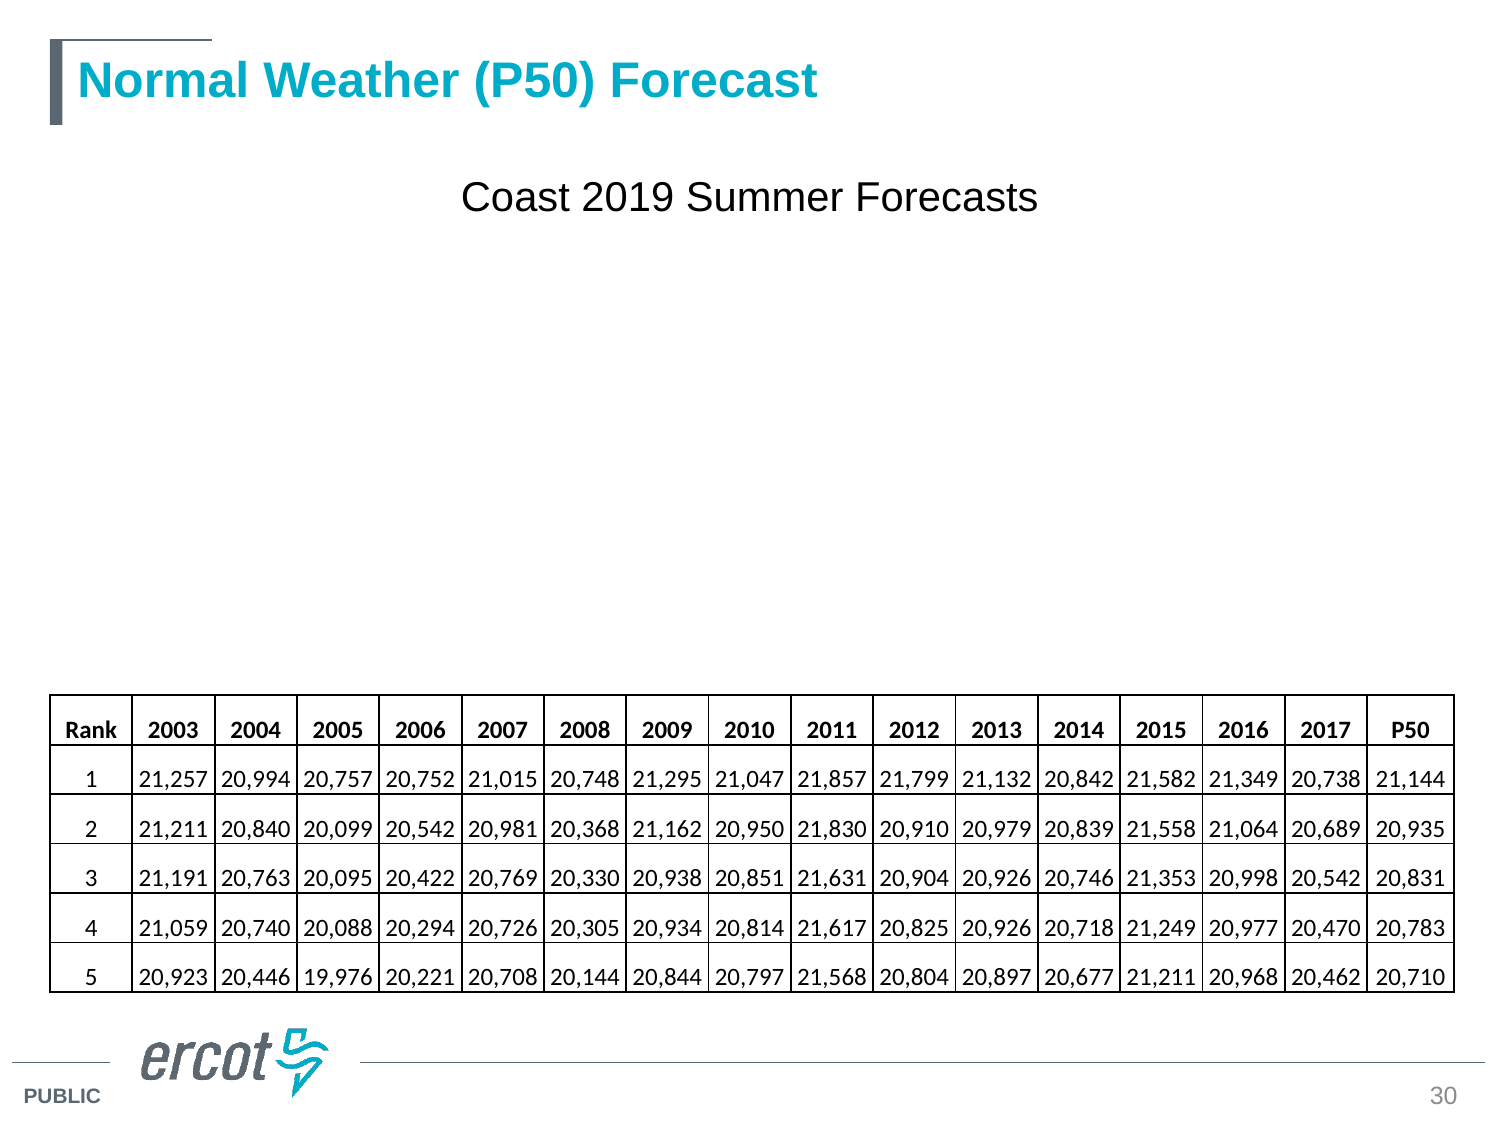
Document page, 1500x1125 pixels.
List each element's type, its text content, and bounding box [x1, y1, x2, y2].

table_cell 20,095 [298, 844, 378, 892]
table_cell 20,763 [216, 844, 296, 892]
table_cell 21,144 [1368, 746, 1453, 793]
table_cell 20,710 [1368, 943, 1453, 991]
table_cell 2 [51, 795, 131, 843]
table_header 2011 [792, 696, 872, 744]
table_cell 20,088 [298, 894, 378, 942]
table_header 2009 [627, 696, 708, 744]
table_cell 21,015 [463, 746, 543, 793]
table_cell 21,047 [709, 746, 790, 793]
table_cell 20,330 [545, 844, 625, 892]
table_cell 21,059 [133, 894, 214, 942]
table_cell 20,677 [1039, 943, 1119, 991]
table_cell 20,923 [133, 943, 214, 991]
table_cell 20,981 [463, 795, 543, 843]
table_cell 20,144 [545, 943, 625, 991]
table_cell 20,804 [874, 943, 955, 991]
table_cell 21,582 [1121, 746, 1202, 793]
table_cell 20,842 [1039, 746, 1119, 793]
slide_number 30 [1400, 1076, 1488, 1113]
table_cell 4 [51, 894, 131, 942]
table_cell 20,977 [1203, 894, 1284, 942]
table_header 2007 [463, 696, 543, 744]
table_cell 1 [51, 746, 131, 793]
table_cell 20,994 [216, 746, 296, 793]
table_cell 20,968 [1203, 943, 1284, 991]
table_cell 20,748 [545, 746, 625, 793]
table_cell 21,257 [133, 746, 214, 793]
table_cell 20,769 [463, 844, 543, 892]
table_cell 20,542 [1286, 844, 1366, 892]
table_cell 21,132 [956, 746, 1037, 793]
table_header 2014 [1039, 696, 1119, 744]
table_cell 20,783 [1368, 894, 1453, 942]
table_header 2008 [545, 696, 625, 744]
table_cell 20,998 [1203, 844, 1284, 892]
table_cell 21,558 [1121, 795, 1202, 843]
table_cell 21,349 [1203, 746, 1284, 793]
table_cell 20,446 [216, 943, 296, 991]
table_header 2003 [133, 696, 214, 744]
title Normal Weather (P50) Forecast [62, 39, 1450, 125]
table_cell 20,757 [298, 746, 378, 793]
table_cell 20,305 [545, 894, 625, 942]
table_header 2015 [1121, 696, 1202, 744]
table_cell 20,470 [1286, 894, 1366, 942]
table_cell 21,830 [792, 795, 872, 843]
picture [137, 1024, 332, 1100]
table_header 2017 [1286, 696, 1366, 744]
table_cell 20,910 [874, 795, 955, 843]
table_cell 20,099 [298, 795, 378, 843]
table_cell 21,211 [1121, 943, 1202, 991]
table_cell 20,839 [1039, 795, 1119, 843]
table_cell 21,568 [792, 943, 872, 991]
table_cell 21,064 [1203, 795, 1284, 843]
table_cell 20,738 [1286, 746, 1366, 793]
table_header P50 [1368, 696, 1453, 744]
table_cell 20,950 [709, 795, 790, 843]
table_cell 20,368 [545, 795, 625, 843]
table_cell 21,617 [792, 894, 872, 942]
table_cell 20,831 [1368, 844, 1453, 892]
table_cell 20,840 [216, 795, 296, 843]
table_cell 20,926 [956, 844, 1037, 892]
table_cell 20,926 [956, 894, 1037, 942]
table_cell 20,708 [463, 943, 543, 991]
table_cell 20,938 [627, 844, 708, 892]
table_cell 20,726 [463, 894, 543, 942]
table_cell 20,689 [1286, 795, 1366, 843]
table_cell 20,740 [216, 894, 296, 942]
table_cell 20,221 [380, 943, 461, 991]
table_cell 21,631 [792, 844, 872, 892]
table_cell 20,542 [380, 795, 461, 843]
table_header 2004 [216, 696, 296, 744]
table_cell 19,976 [298, 943, 378, 991]
table_header 2006 [380, 696, 461, 744]
table_cell 21,191 [133, 844, 214, 892]
table_cell 20,718 [1039, 894, 1119, 942]
table_cell 20,746 [1039, 844, 1119, 892]
table_cell 20,851 [709, 844, 790, 892]
table_cell 21,162 [627, 795, 708, 843]
table_cell 20,904 [874, 844, 955, 892]
table_cell 20,797 [709, 943, 790, 991]
table_cell 20,462 [1286, 943, 1366, 991]
table_header 2005 [298, 696, 378, 744]
table_cell 3 [51, 844, 131, 892]
table_cell 20,897 [956, 943, 1037, 991]
table_cell 20,814 [709, 894, 790, 942]
table_header 2012 [874, 696, 955, 744]
table_cell 21,799 [874, 746, 955, 793]
table_cell 21,353 [1121, 844, 1202, 892]
table_header 2013 [956, 696, 1037, 744]
table_cell 20,935 [1368, 795, 1453, 843]
table_cell 20,752 [380, 746, 461, 793]
table_cell 20,294 [380, 894, 461, 942]
text_box Coast 2019 Summer Forecasts [50, 162, 1450, 228]
table_header 2010 [709, 696, 790, 744]
table_cell 21,249 [1121, 894, 1202, 942]
table_cell 5 [51, 943, 131, 991]
table_cell 20,979 [956, 795, 1037, 843]
table_cell 20,422 [380, 844, 461, 892]
table_cell 20,844 [627, 943, 708, 991]
table_header Rank [51, 696, 131, 744]
table_header 2016 [1203, 696, 1284, 744]
table_cell 21,211 [133, 795, 214, 843]
table_cell 20,825 [874, 894, 955, 942]
table_cell 20,934 [627, 894, 708, 942]
table_cell 21,857 [792, 746, 872, 793]
table_cell 21,295 [627, 746, 708, 793]
